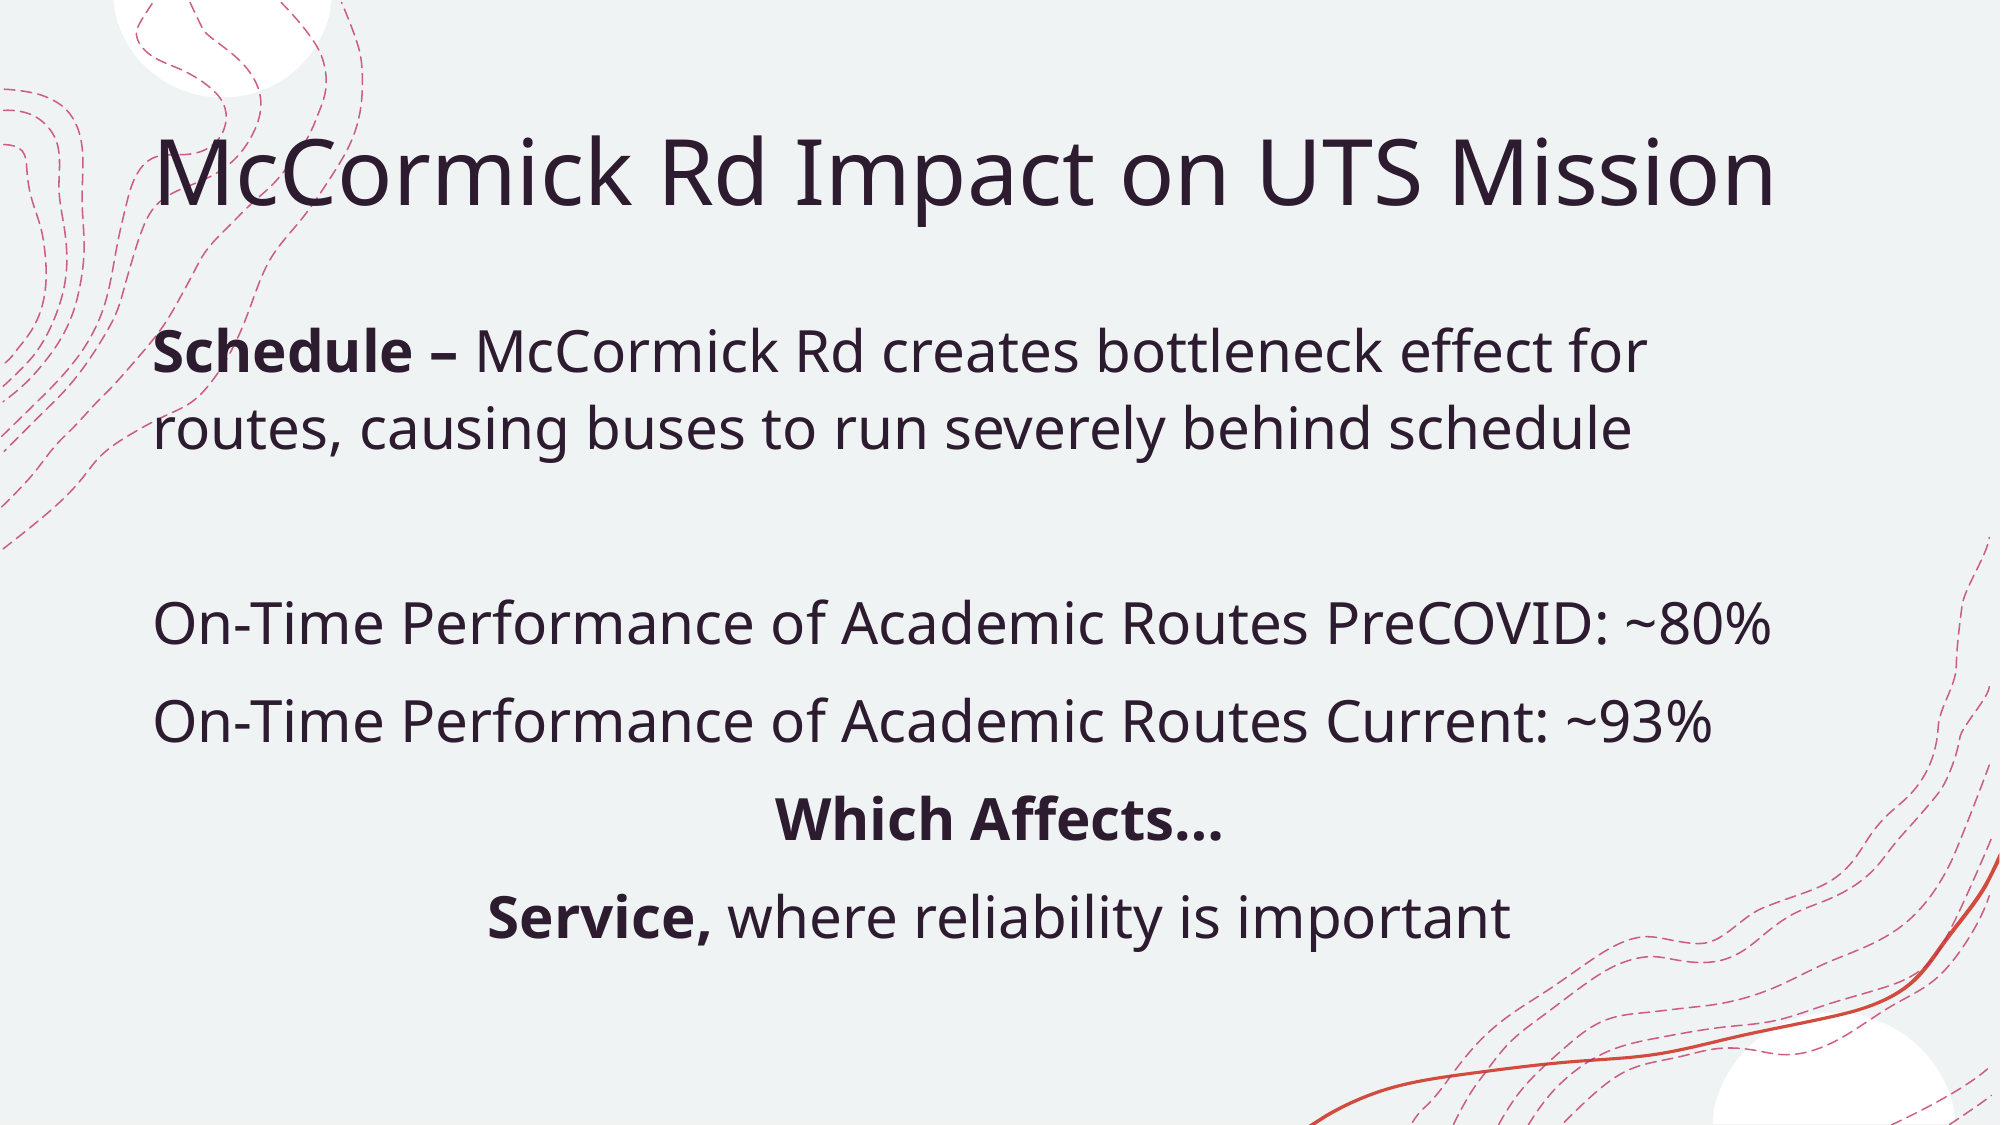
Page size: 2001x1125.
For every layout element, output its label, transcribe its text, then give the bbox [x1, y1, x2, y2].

title McCormick Rd Impact on UTS Mission [137, 59, 1863, 278]
list Schedule – McCormick Rd creates bottleneck effect for routes, causing buses to run severely behind schedule On-Time Performance of Academic Routes PreCOVID: ~80% On-Time Performance of Academic Routes Current: ~93% Which Affects… Service, where reliability is important [137, 299, 1863, 1014]
